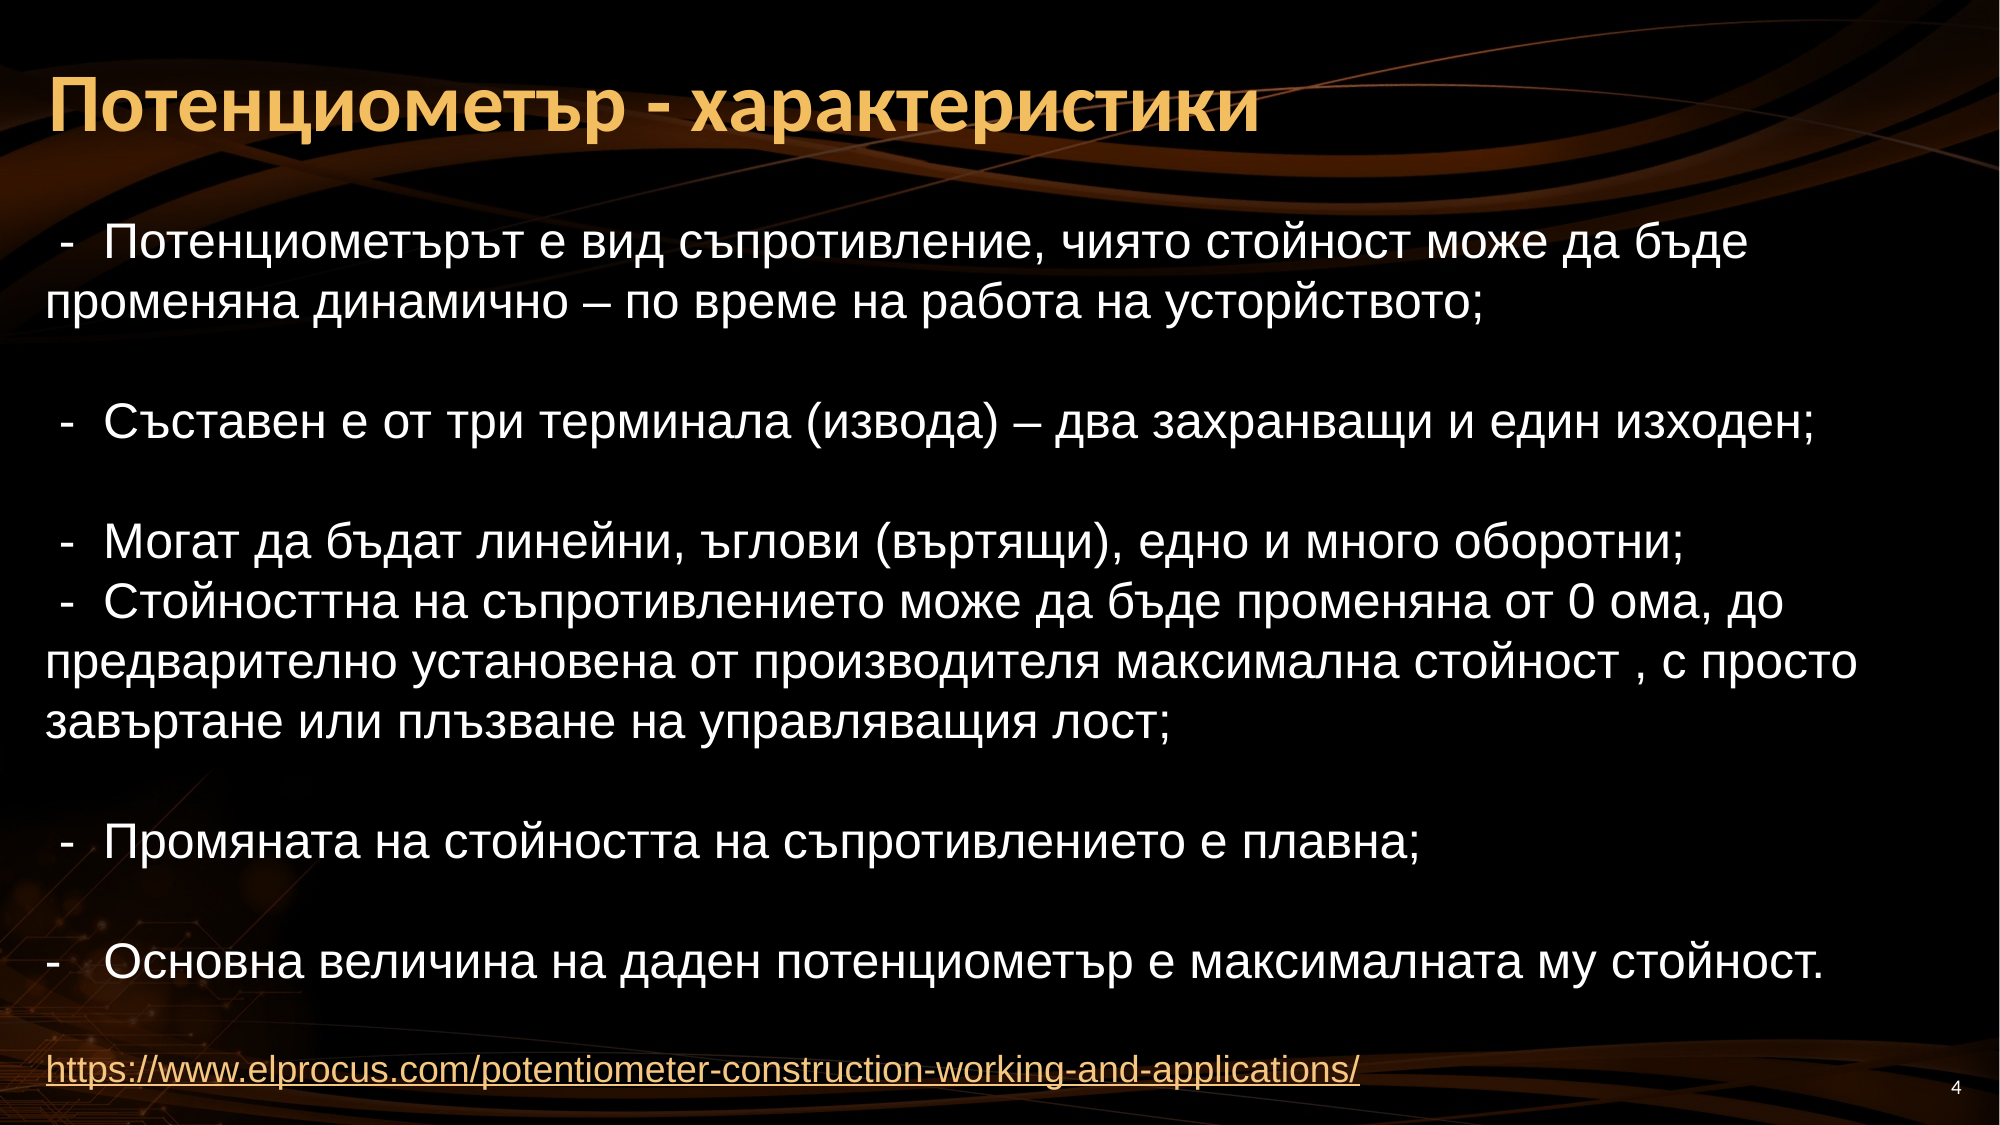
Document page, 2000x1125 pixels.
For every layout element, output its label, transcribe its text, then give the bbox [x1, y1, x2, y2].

text_box Потенциометър - характеристики [30, 6, 1950, 189]
picture [0, 0, 2000, 1125]
text_box - Потенциометърът е вид съпротивление, чиято стойност може да бъде променяна динамично – по време на работа на усторйството; - Съставен е от три терминала (извода) – два захранващи и един изходен; - Могат да бъдат линейни, ъглови (въртящи), едно и много оборотни; - Стойносттна на съпротивлението може да бъде променяна от 0 ома, до предварително установена от производителя максимална стойност , с просто завъртане или плъзване на управляващия лост; - Промяната на стойността на съпротивлението е плавна; - Основна величина на даден потенциометър е максималната му стойност. [29, 201, 1965, 997]
text_box [16, 201, 1816, 1063]
text_box 4 [1897, 1070, 1968, 1103]
text_box https://www.elprocus.com/potentiometer-construction-working-and-applications/ [30, 1037, 1800, 1098]
